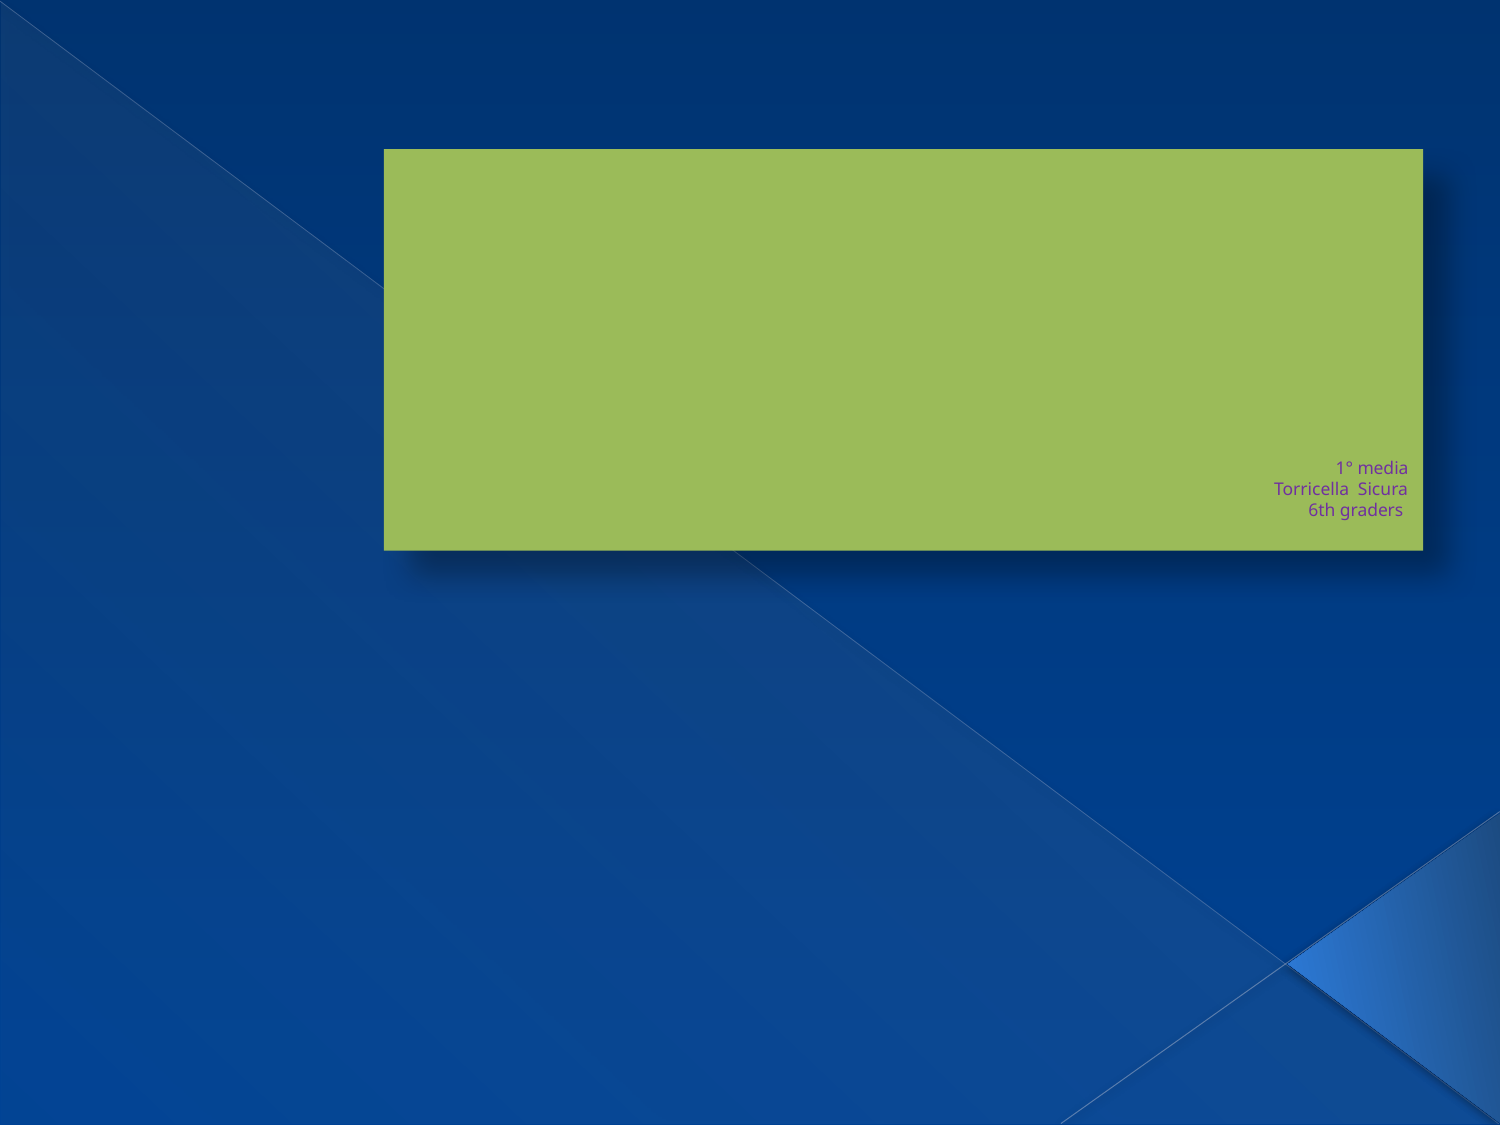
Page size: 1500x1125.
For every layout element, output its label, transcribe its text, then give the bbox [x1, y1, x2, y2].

title 1° media Torricella Sicura 6th graders [382, 147, 1425, 553]
